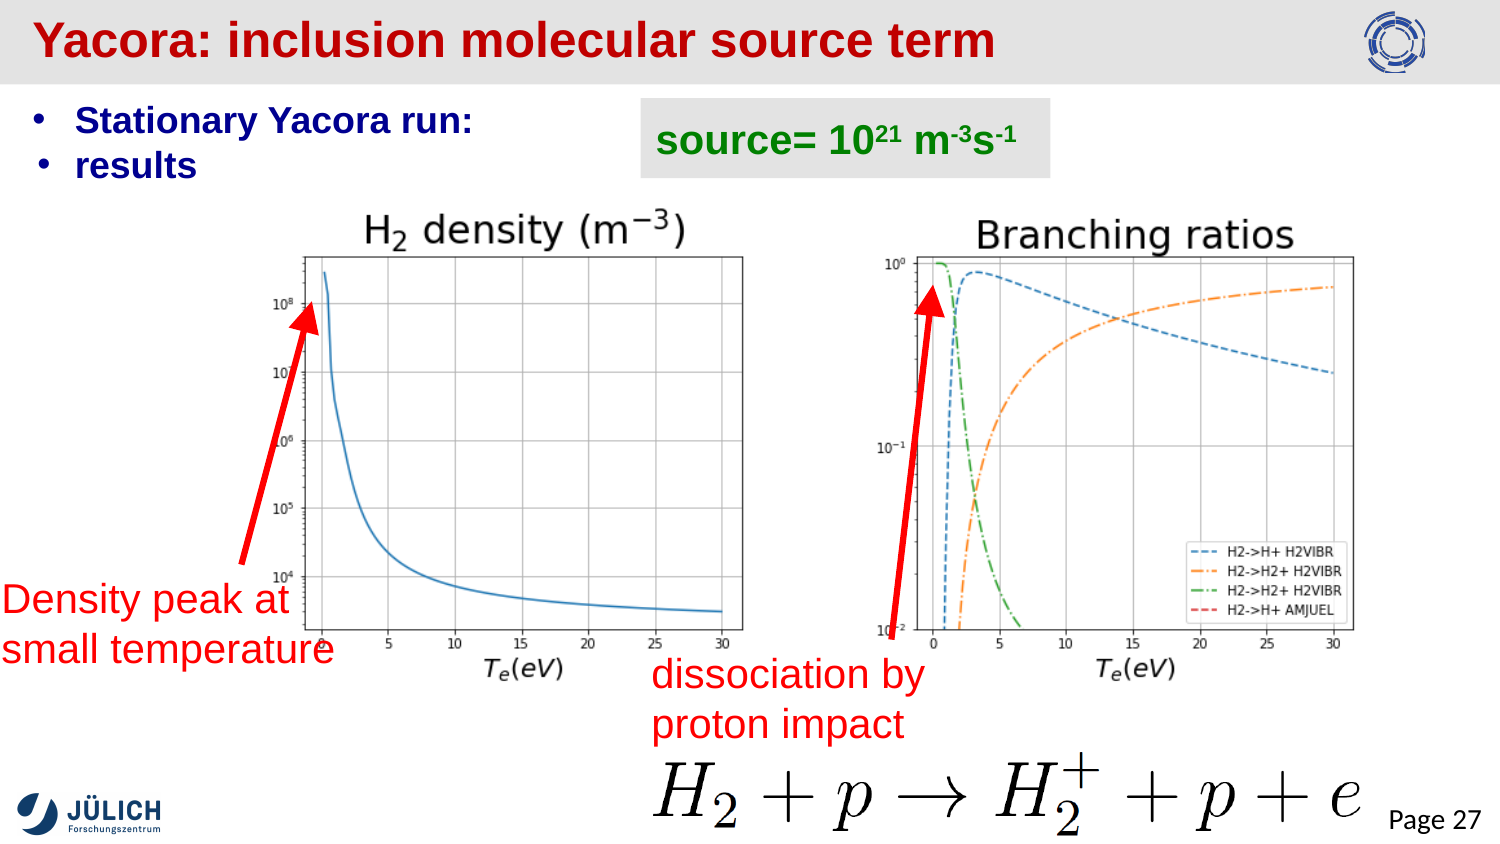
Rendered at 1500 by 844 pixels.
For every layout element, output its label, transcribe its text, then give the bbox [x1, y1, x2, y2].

text_box source= 1021 m-3s-1 [640, 98, 1051, 179]
text_box Yacora: inclusion molecular source term [17, 0, 1017, 75]
picture [17, 792, 161, 836]
picture [644, 748, 1376, 844]
picture [1364, 11, 1425, 73]
picture [262, 196, 1363, 694]
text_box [636, 284, 1005, 756]
text_box Stationary Yacora run: results [17, 88, 1079, 284]
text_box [0, 300, 355, 681]
